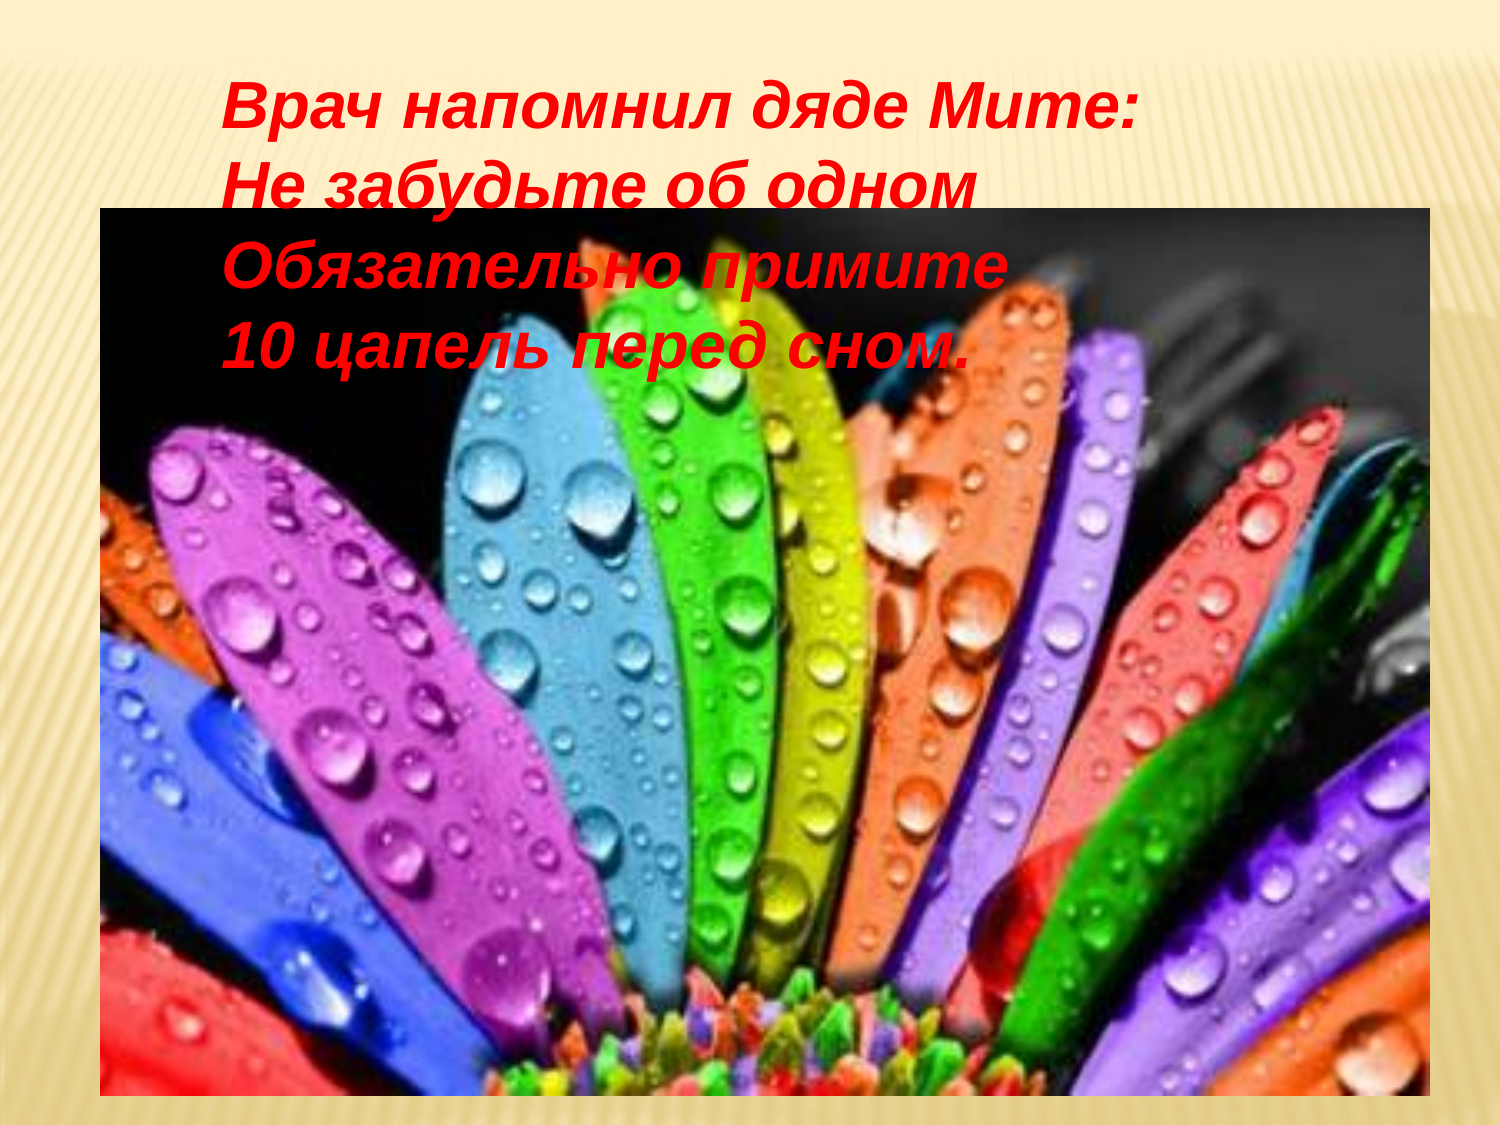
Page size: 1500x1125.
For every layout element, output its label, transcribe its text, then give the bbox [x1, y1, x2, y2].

picture [100, 207, 1431, 1096]
text_box Врач напомнил дяде Мите: Не забудьте об одном Обязательно примите 10 цапель перед сном. [206, 54, 1258, 207]
